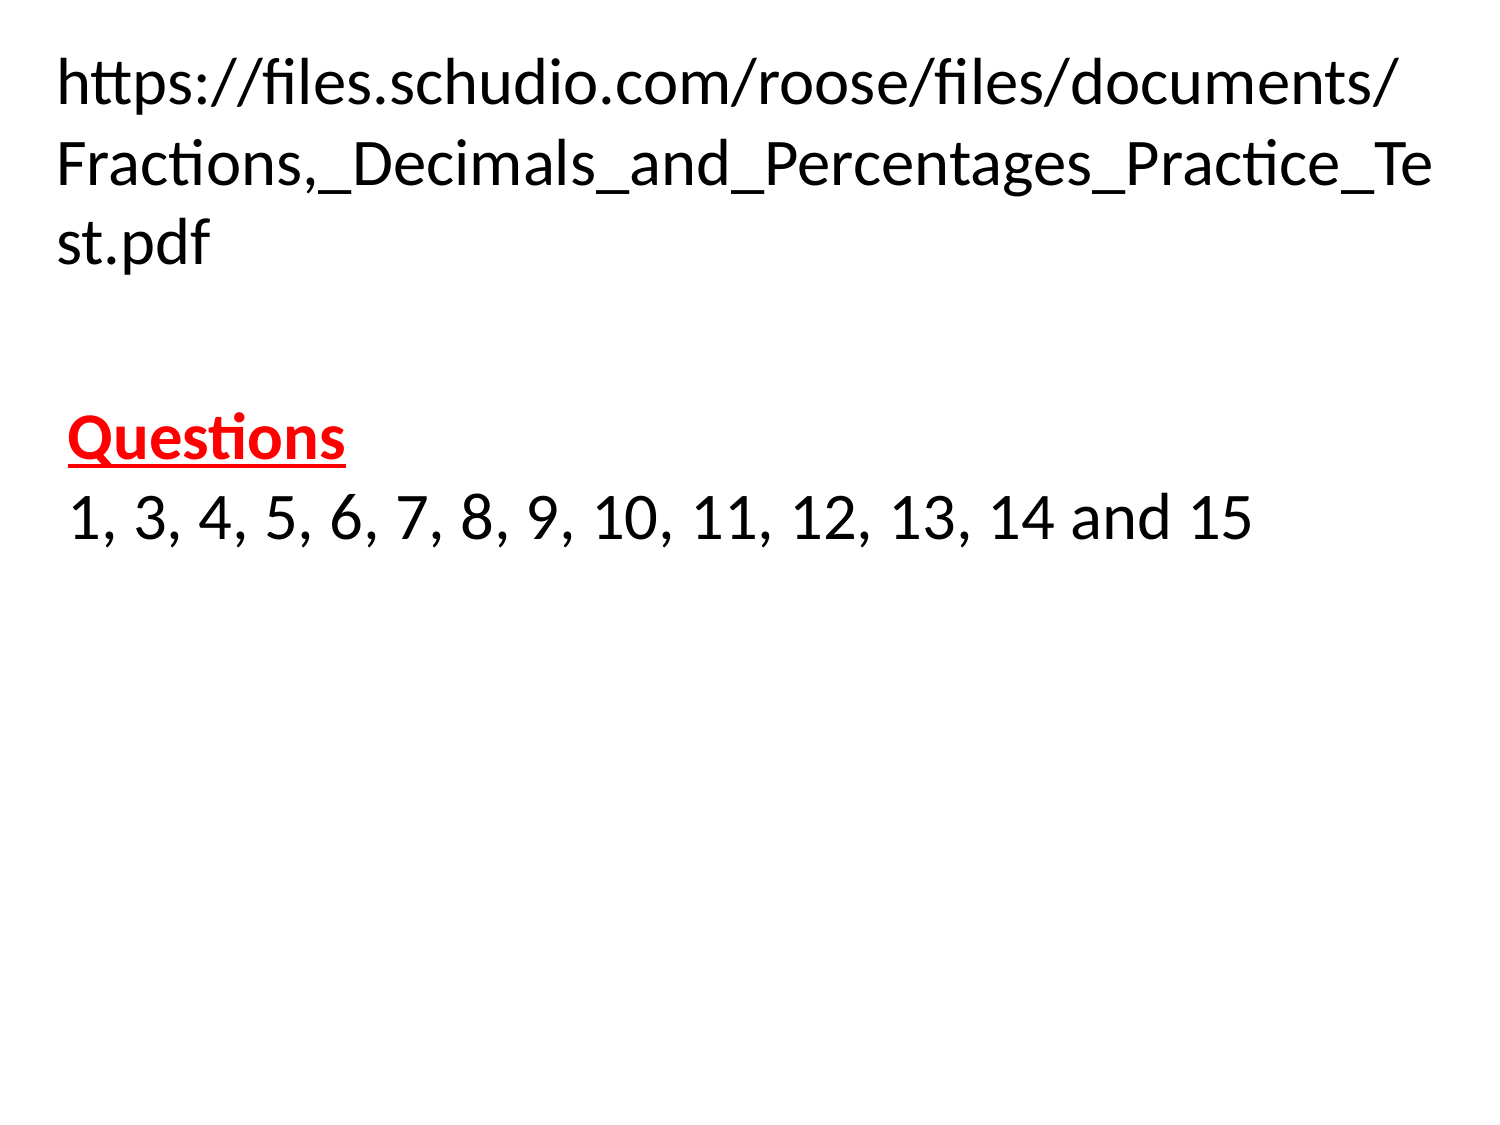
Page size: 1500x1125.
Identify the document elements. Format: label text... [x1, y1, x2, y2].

text_box https://files.schudio.com/roose/files/documents/Fractions,_Decimals_and_Percentages_Practice_Test.pdf [41, 30, 1471, 286]
text_box Questions 1, 3, 4, 5, 6, 7, 8, 9, 10, 11, 12, 13, 14 and 15 [53, 385, 1424, 560]
